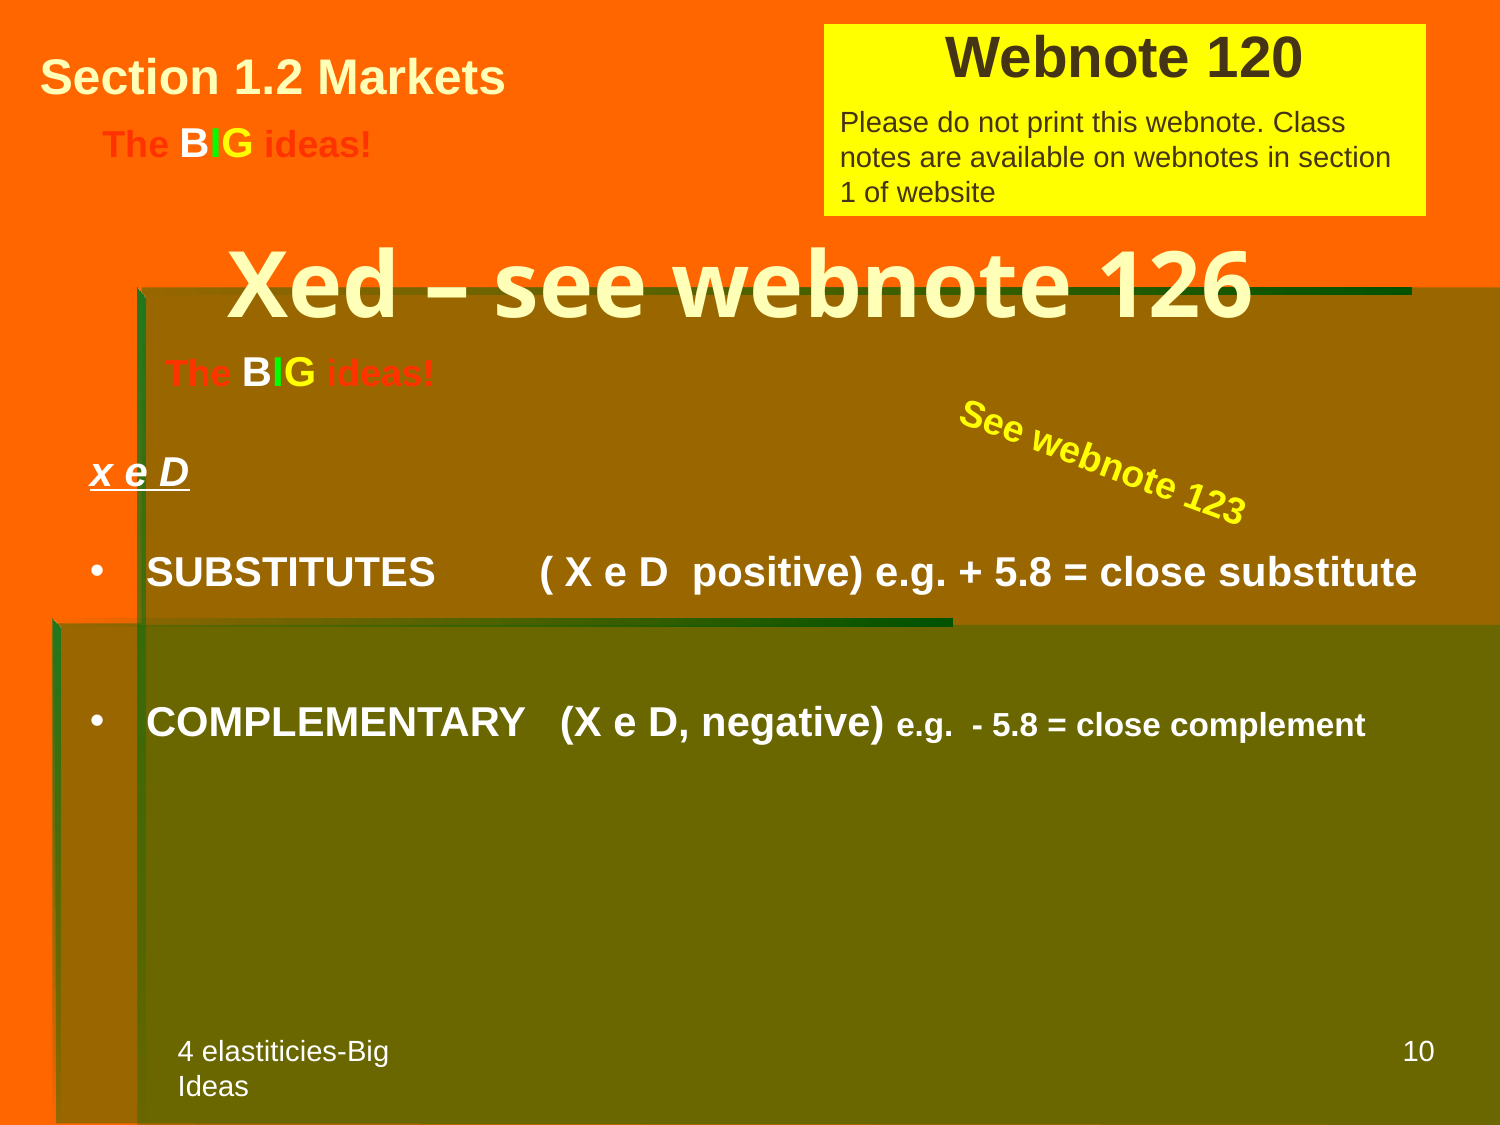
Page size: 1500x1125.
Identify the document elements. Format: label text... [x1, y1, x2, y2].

text_box Section 1.2 Markets [24, 37, 788, 113]
text_box See webnote 123 [937, 374, 1296, 557]
slide_number 4 elastiticies-Big Ideas [162, 1043, 475, 1103]
text_box Webnote 120 Please do not print this webnote. Class notes are available on webnotes in section 1 of website [824, 24, 1425, 216]
text_box x e D SUBSTITUTES ( X e D positive) e.g. + 5.8 = close substitute COMPLEMENTARY (X e D, negative) e.g. - 5.8 = close complement [74, 337, 1438, 1043]
slide_number 10 [1137, 1024, 1451, 1103]
text_box The BIG ideas! [149, 337, 450, 403]
text_box The BIG ideas! [87, 108, 388, 174]
text_box Xed – see webnote 126 [212, 187, 1500, 375]
